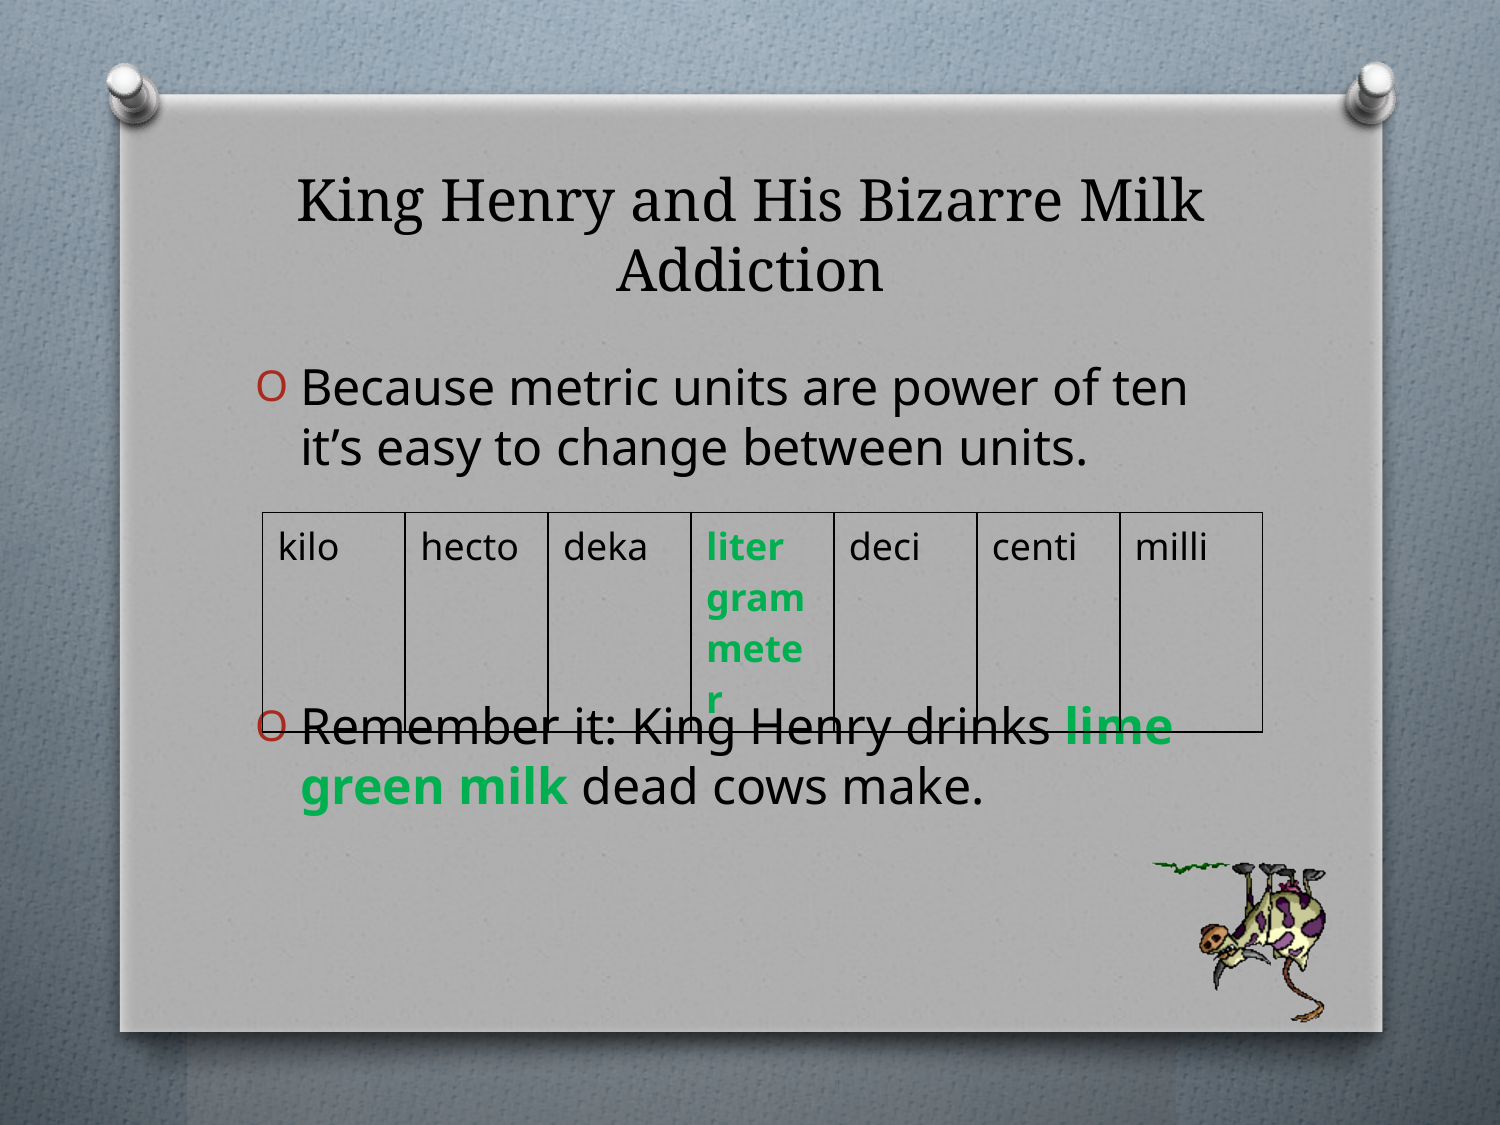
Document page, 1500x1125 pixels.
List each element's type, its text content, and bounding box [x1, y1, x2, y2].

table_header centi [978, 513, 1119, 731]
table_header kilo [263, 513, 404, 731]
table_header milli [1121, 513, 1262, 731]
picture [1317, 35, 1439, 156]
table_header hecto [406, 513, 547, 731]
table_header deci [835, 513, 976, 731]
table_header liter gram meter [692, 513, 833, 731]
title King Henry and His Bizarre Milk Addiction [179, 134, 1323, 332]
list Because metric units are power of ten it’s easy to change between units. Remember it: King Henry drinks lime green milk dead cows make. [240, 347, 1257, 939]
picture [75, 29, 198, 153]
table_header deka [549, 513, 690, 731]
picture [1149, 862, 1326, 1032]
